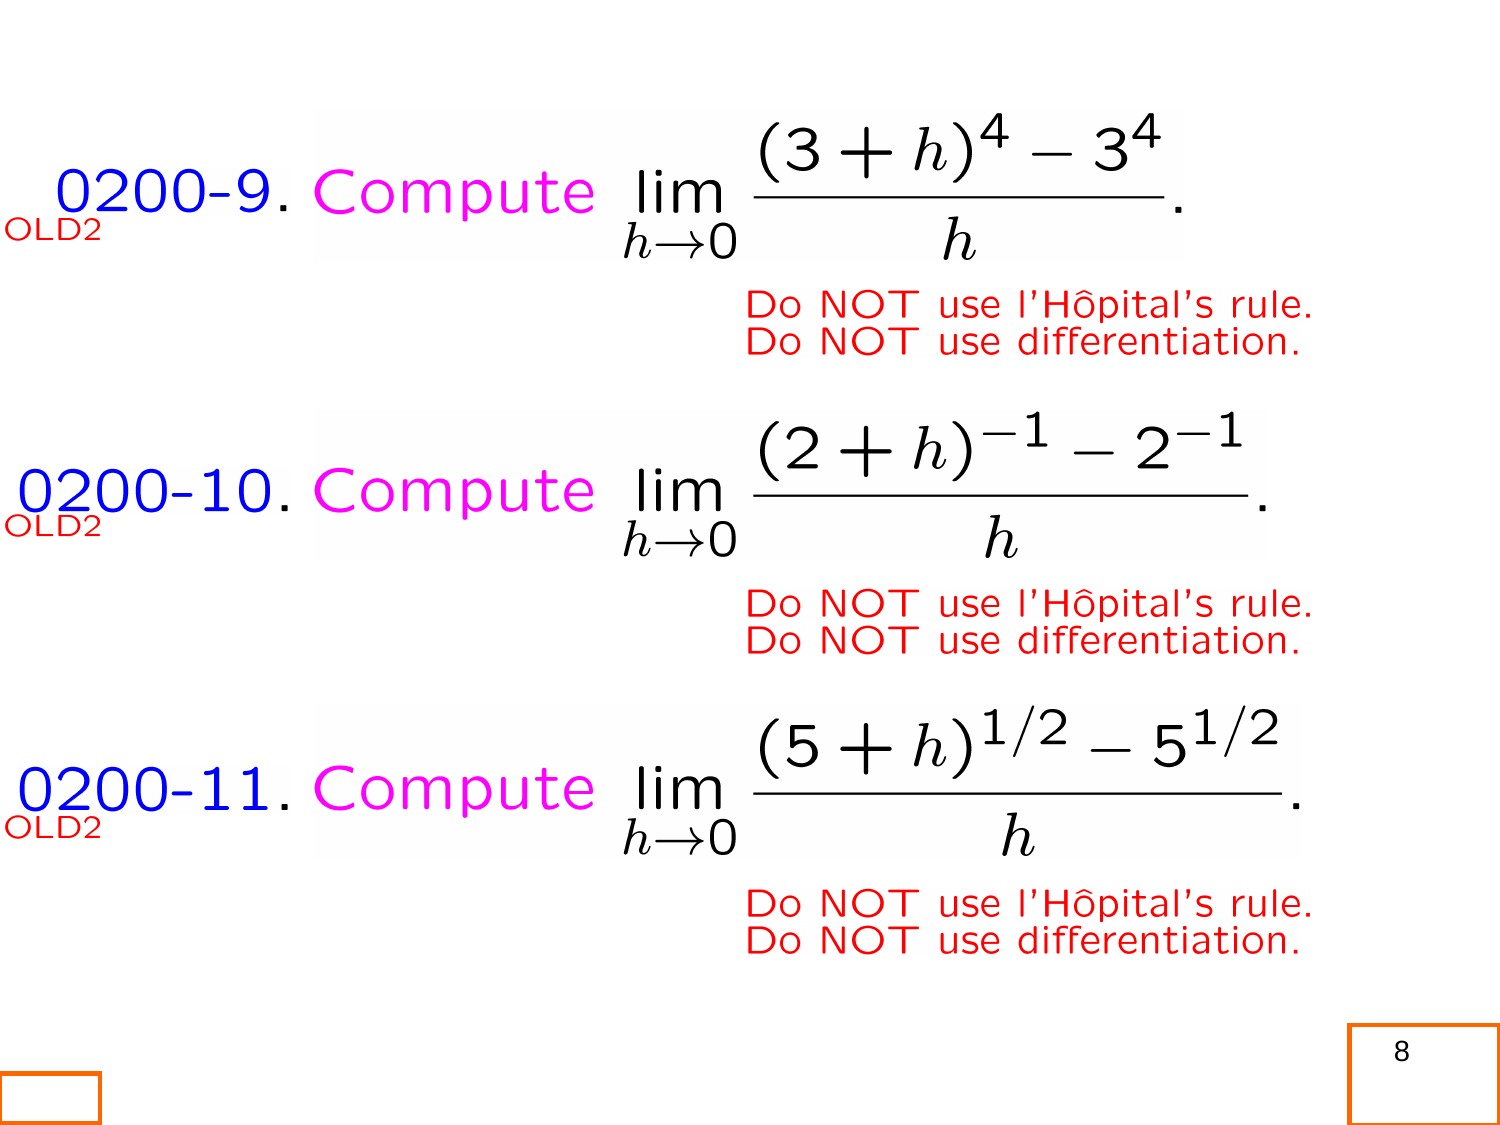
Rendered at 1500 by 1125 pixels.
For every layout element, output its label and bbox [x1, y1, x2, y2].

picture [747, 887, 1311, 923]
picture [4, 167, 289, 242]
picture [4, 467, 289, 539]
picture [747, 587, 1311, 623]
picture [313, 704, 1301, 857]
text_box [1349, 1025, 1500, 1125]
text_box [0, 1073, 100, 1124]
picture [4, 766, 289, 840]
picture [746, 924, 1300, 957]
picture [746, 624, 1300, 656]
picture [313, 111, 1183, 261]
picture [746, 288, 1311, 357]
picture [313, 409, 1267, 560]
